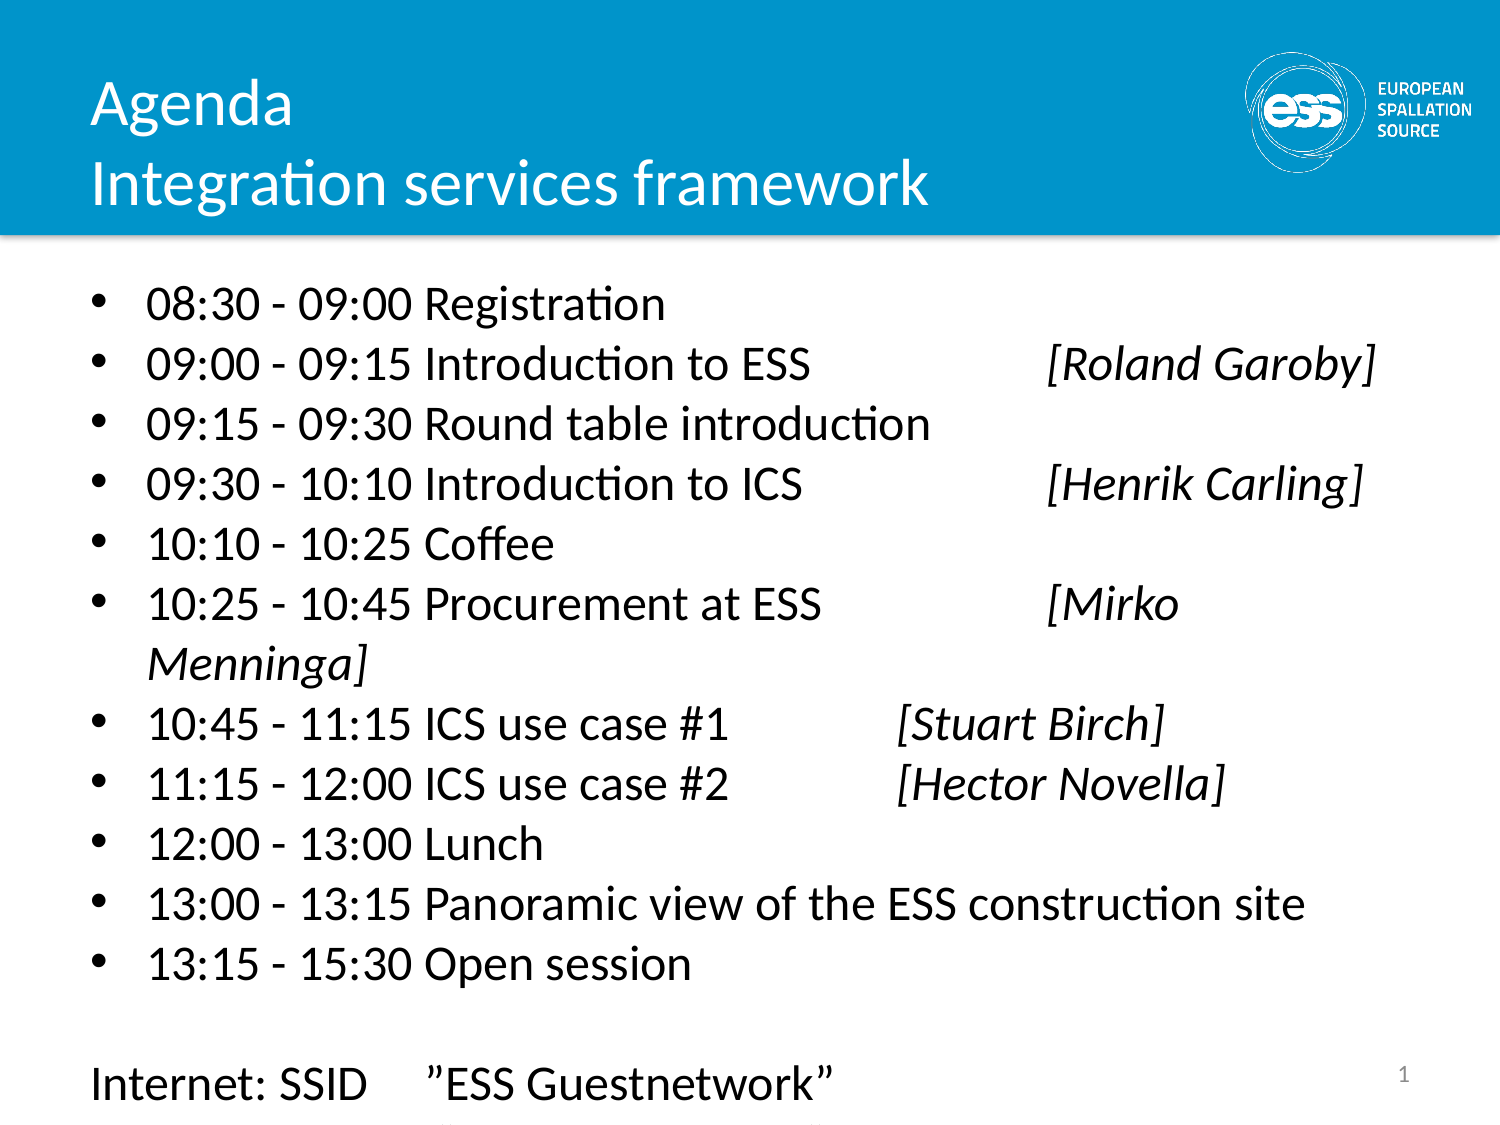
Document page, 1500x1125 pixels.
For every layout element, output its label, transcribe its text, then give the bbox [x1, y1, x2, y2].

picture [1436, 104, 1444, 115]
picture [1432, 125, 1438, 136]
title Agenda Integration services framework [75, 45, 1247, 233]
picture [1423, 83, 1430, 94]
picture [1418, 104, 1423, 115]
picture [1454, 83, 1458, 94]
picture [1443, 86, 1450, 93]
picture [1409, 104, 1415, 115]
picture [1389, 104, 1393, 115]
picture [1379, 83, 1385, 94]
slide_number 1 [1074, 1042, 1425, 1103]
picture [1264, 94, 1342, 127]
picture [1398, 109, 1406, 115]
picture [1400, 83, 1407, 94]
list 08:30 - 09:00 Registration 09:00 - 09:15 Introduction to ESS [Roland Garoby] 09:15 - 09:30 Round table introduction 09:30 - 10:10 Introduction to ICS [Henrik Carling] 10:10 - 10:25 Coffee 10:25 - 10:45 Procurement at ESS [Mirko Menninga] 10:45 - 11:15 ICS use case #1 [Stuart Birch] 11:15 - 12:00 ICS use case #2 [Hector Novella] 12:00 - 13:00 Lunch 13:00 - 13:15 Panoramic view of the ESS construction site 13:15 - 15:30 Open session Internet: SSID ”ESS Guestnetwork” Key ”akeyspecialforess” [75, 262, 1425, 1005]
picture [1422, 125, 1428, 134]
